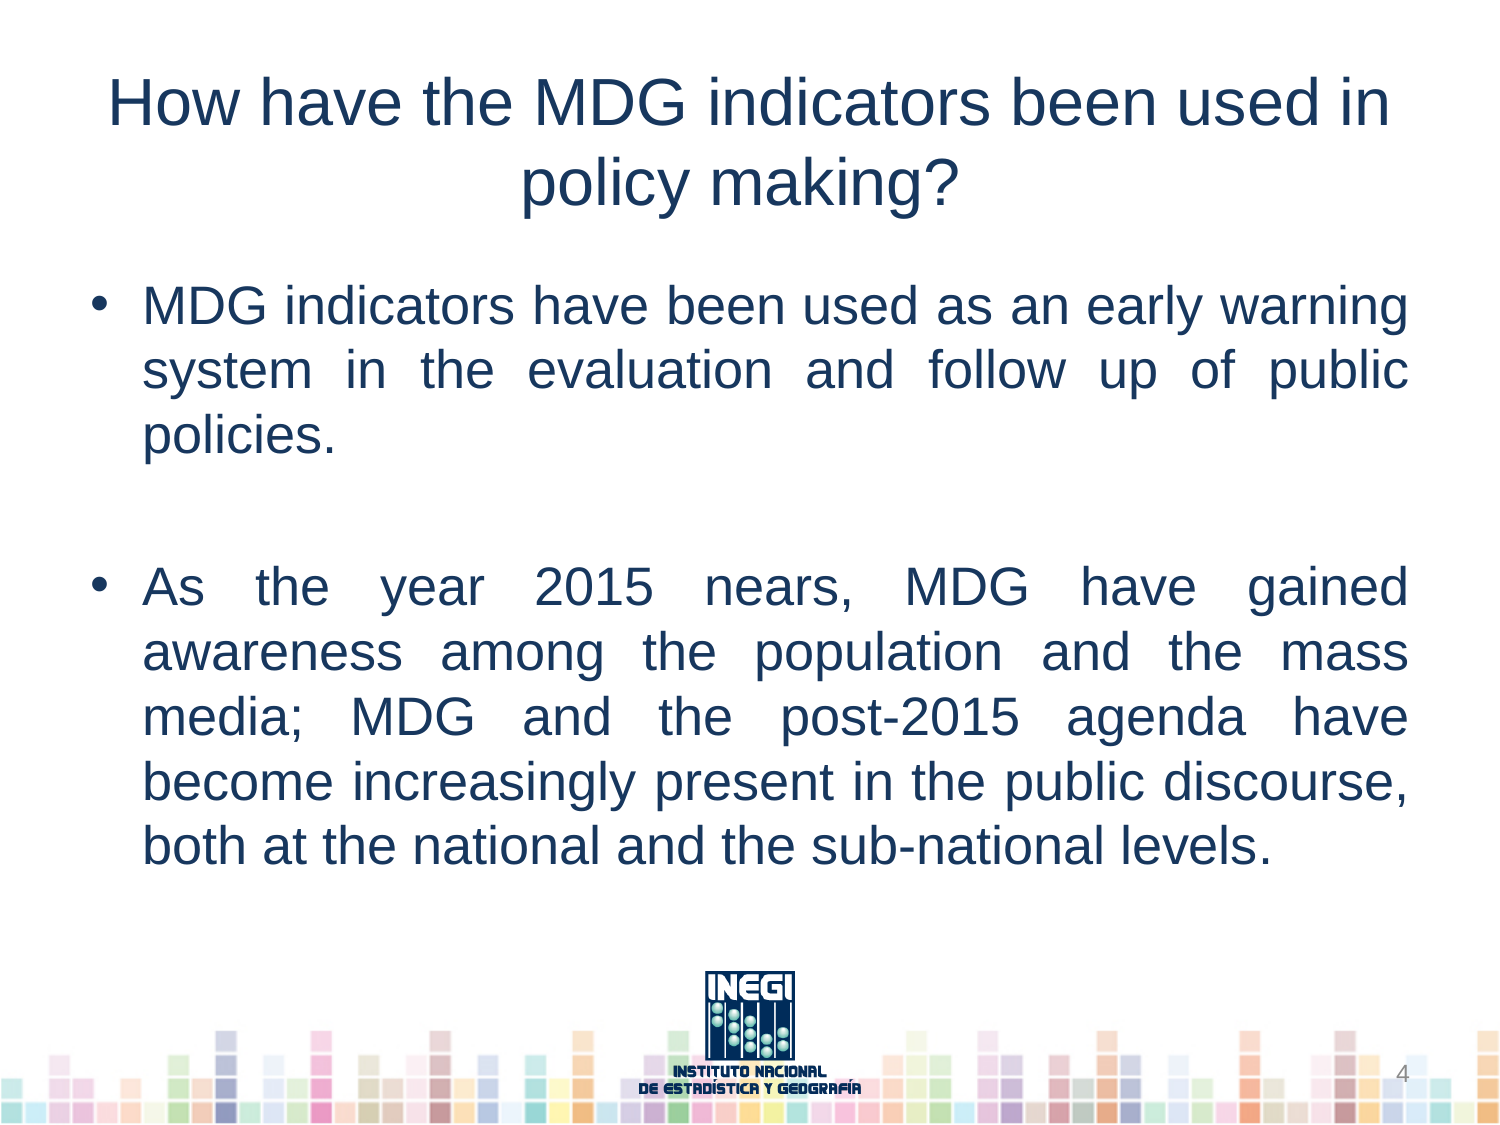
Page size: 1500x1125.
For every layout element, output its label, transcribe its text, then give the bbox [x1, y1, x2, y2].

list MDG indicators have been used as an early warning system in the evaluation and follow up of public policies. As the year 2015 nears, MDG have gained awareness among the population and the mass media; MDG and the post-2015 agenda have become increasingly present in the public discourse, both at the national and the sub-national levels. [75, 262, 1425, 953]
picture [0, 0, 1500, 1125]
slide_number 4 [1074, 1042, 1425, 1103]
title How have the MDG indicators been used in policy making? [75, 45, 1425, 233]
